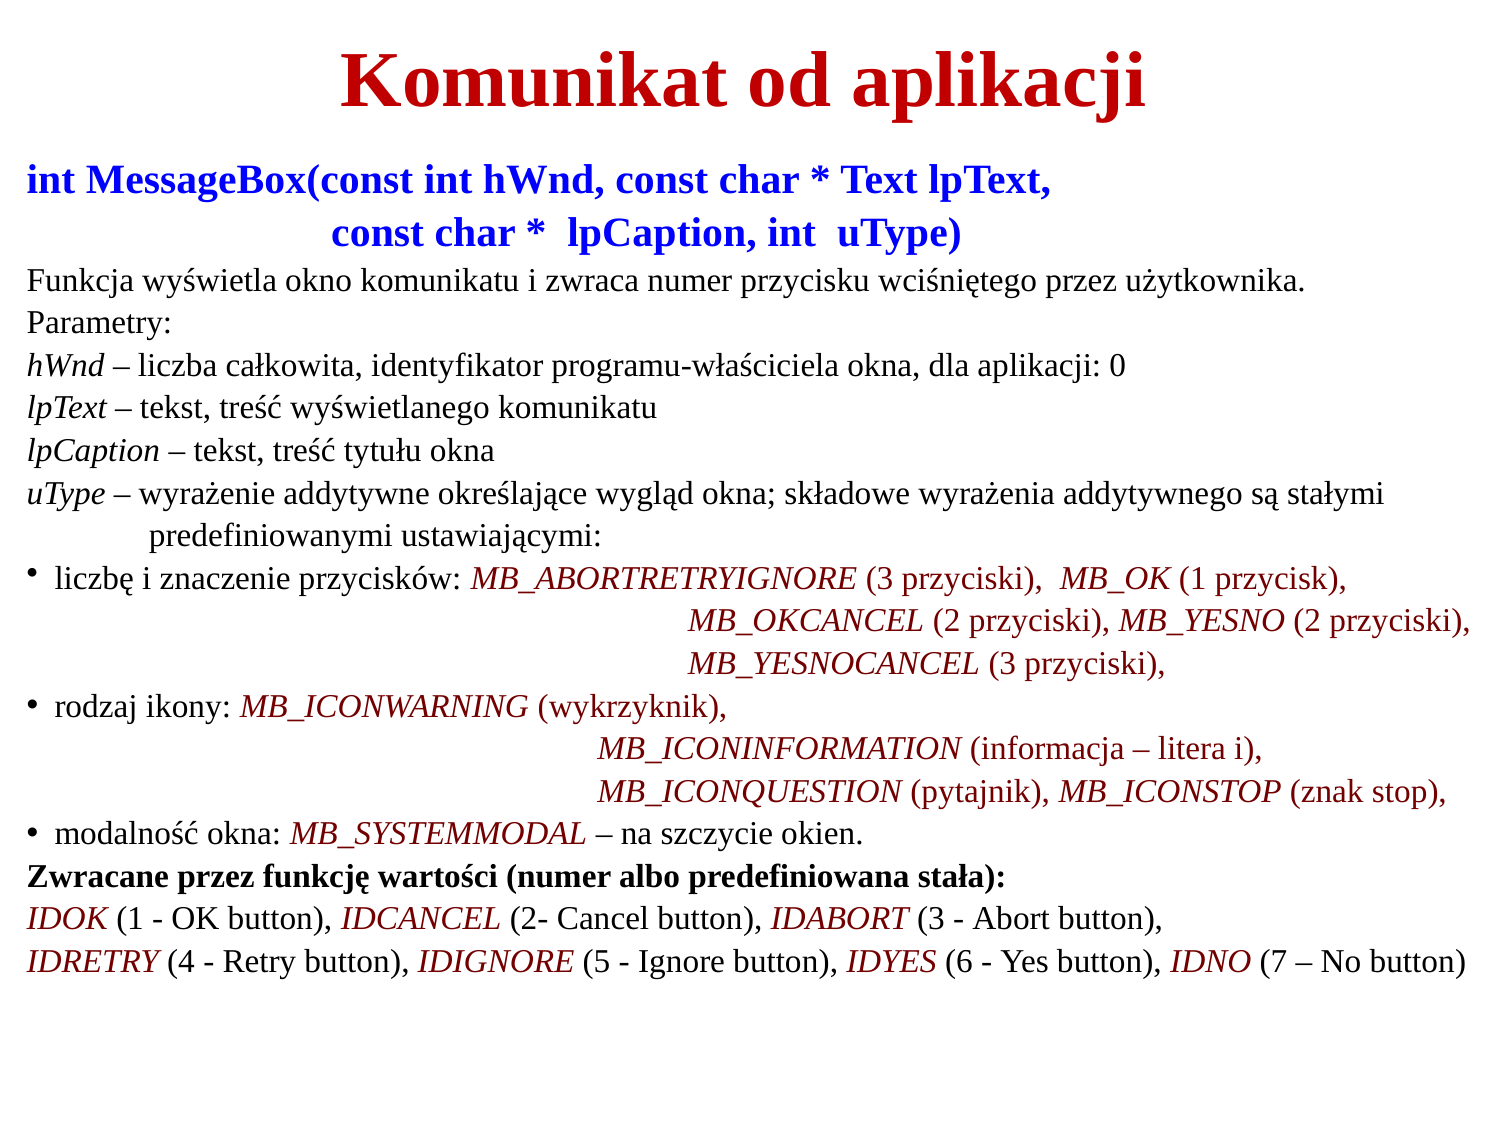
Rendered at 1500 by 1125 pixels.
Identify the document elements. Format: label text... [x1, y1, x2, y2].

title Komunikat od aplikacji [24, 37, 1463, 113]
list int MessageBox(const int hWnd, const char * Text lpText, const char * lpCaption, int uType) Funkcja wyświetla okno komunikatu i zwraca numer przycisku wciśniętego przez użytkownika. Parametry: hWnd – liczba całkowita, identyfikator programu-właściciela okna, dla aplikacji: 0 lpText – tekst, treść wyświetlanego komunikatu lpCaption – tekst, treść tytułu okna uType – wyrażenie addytywne określające wygląd okna; składowe wyrażenia addytywnego są stałymi predefiniowanymi ustawiającymi: liczbę i znaczenie przycisków: MB_ABORTRETRYIGNORE (3 przyciski), MB_OK (1 przycisk), MB_OKCANCEL (2 przyciski), MB_YESNO (2 przyciski), MB_YESNOCANCEL (3 przyciski), rodzaj ikony: MB_ICONWARNING (wykrzyknik), MB_ICONINFORMATION (informacja – litera i), MB_ICONQUESTION (pytajnik), MB_ICONSTOP (znak stop), modalność okna: MB_SYSTEMMODAL – na szczycie okien. Zwracane przez funkcję wartości (numer albo predefiniowana stała): IDOK (1 - OK button), IDCANCEL (2- Cancel button), IDABORT (3 - Abort button), IDRETRY (4 - Retry button), IDIGNORE (5 - Ignore button), IDYES (6 - Yes button), IDNO (7 – No button) [11, 149, 1500, 1051]
